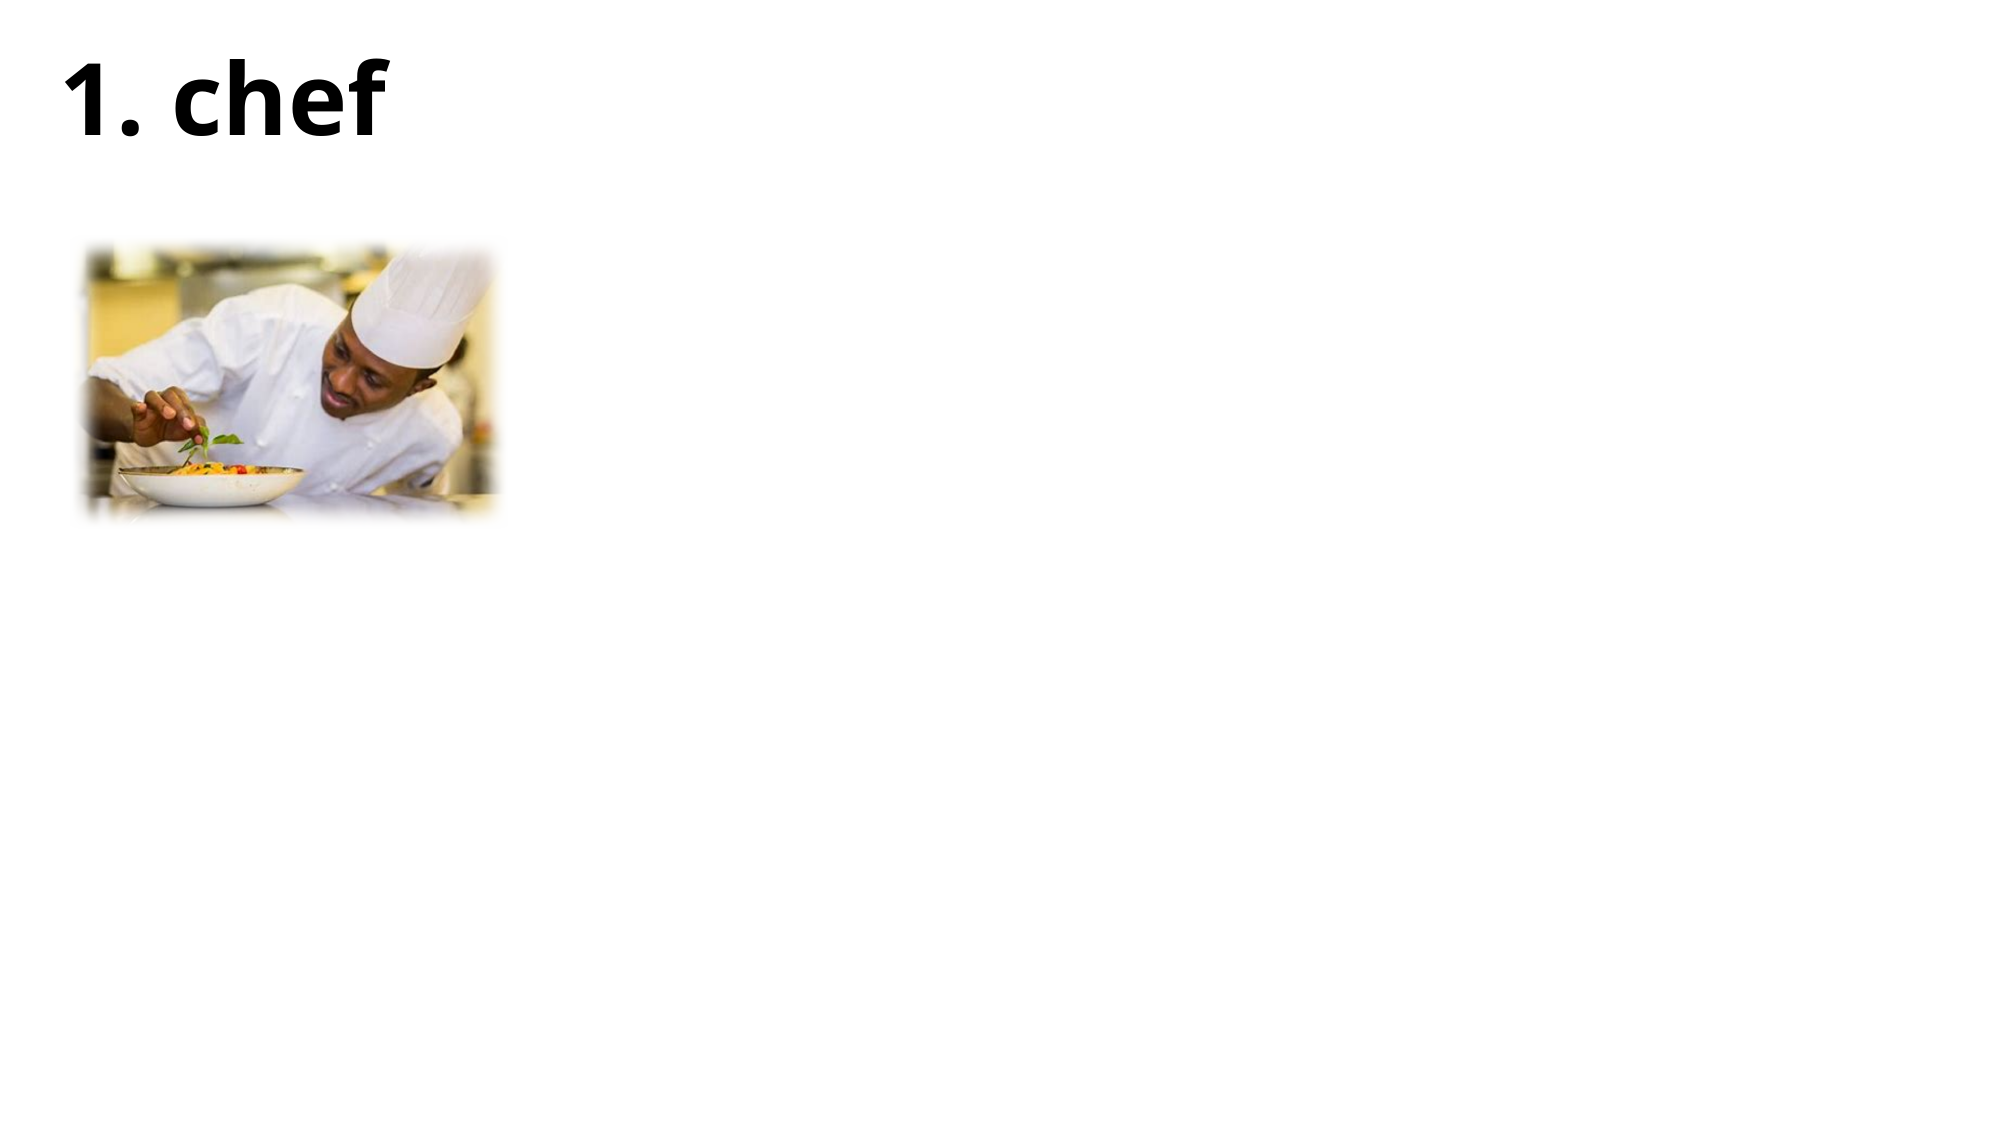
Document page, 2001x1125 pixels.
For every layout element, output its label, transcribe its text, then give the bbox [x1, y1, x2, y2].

text_box chef [44, 27, 923, 163]
picture [70, 235, 509, 529]
